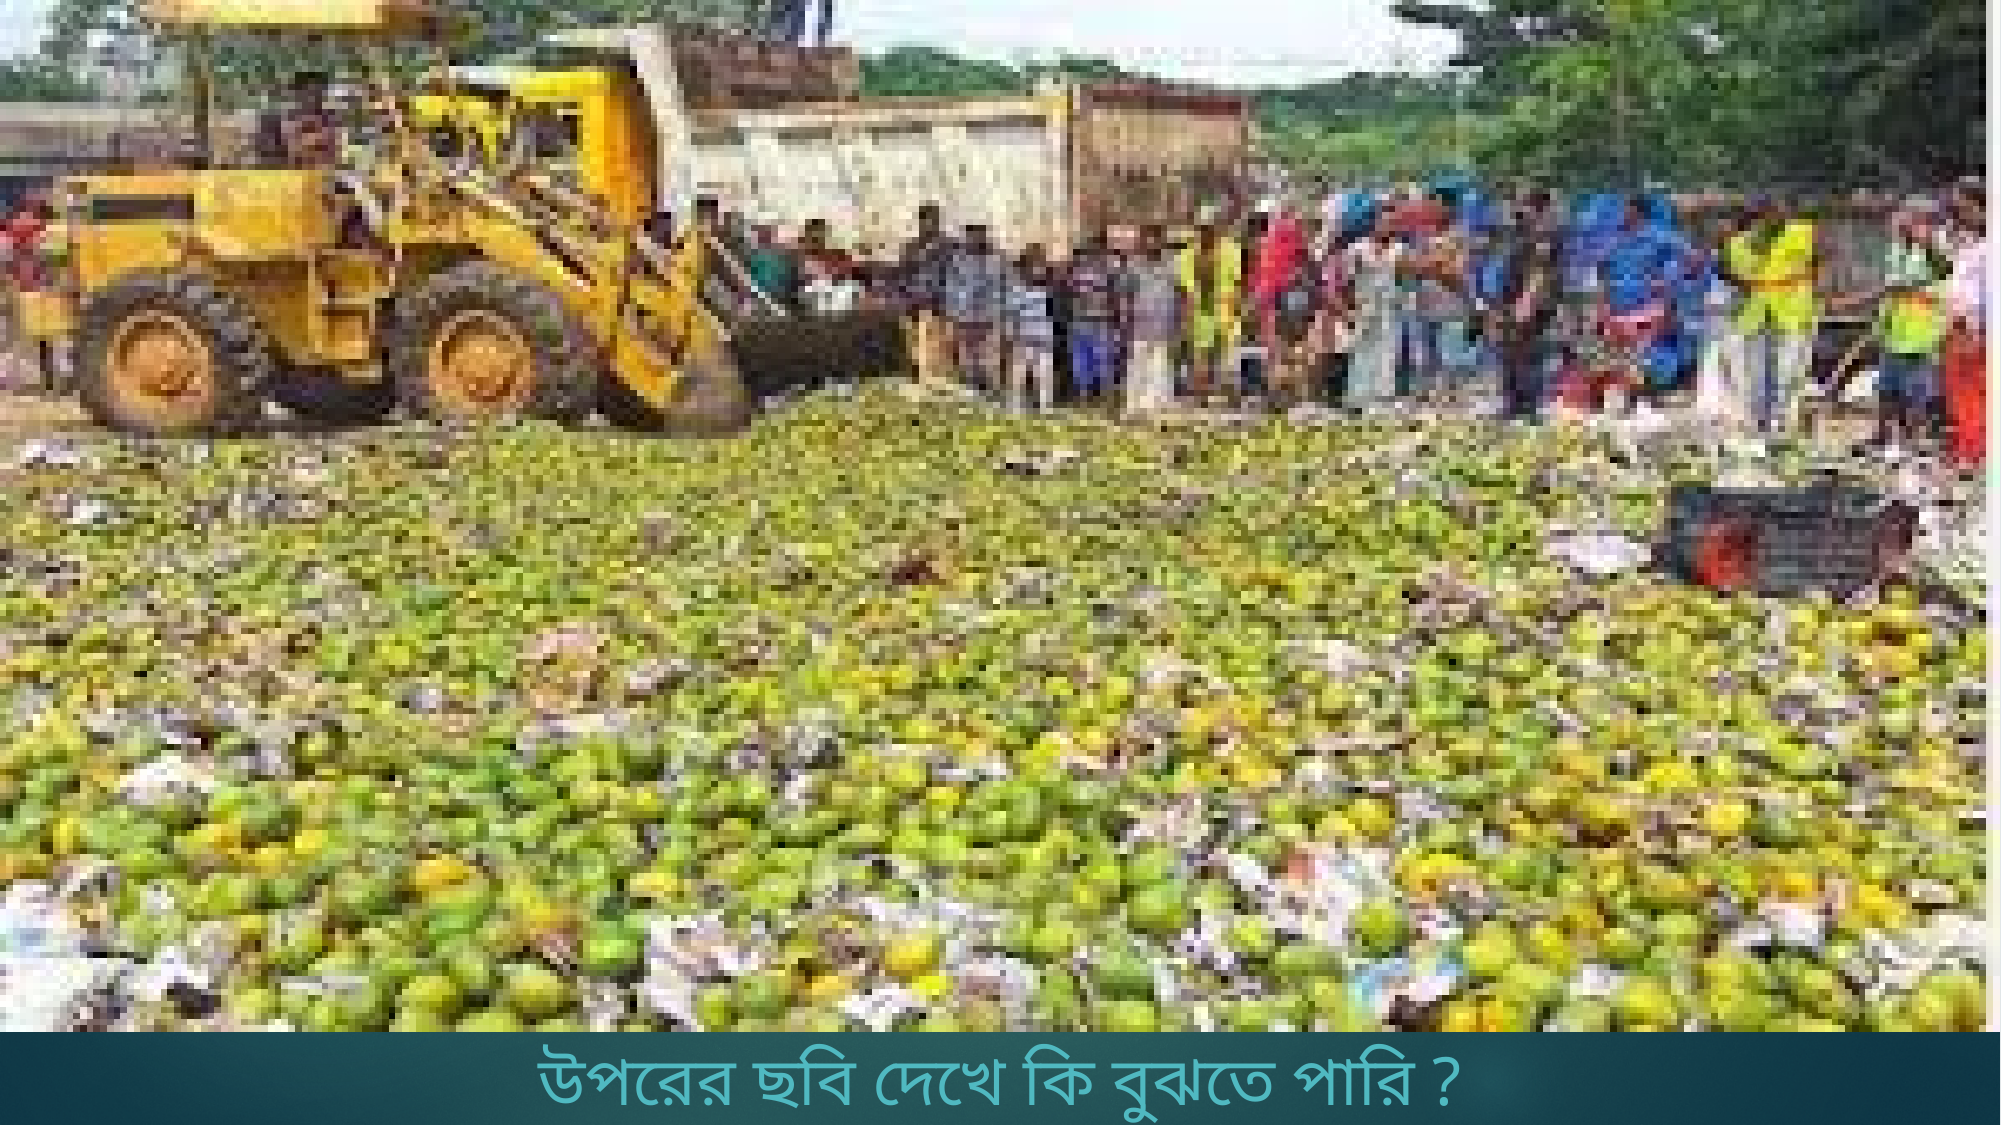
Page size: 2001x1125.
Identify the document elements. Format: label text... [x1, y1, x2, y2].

text_box উপরের ছবি দেখে কি বুঝতে পারি ? [38, 1041, 1962, 1125]
picture [0, 0, 2000, 1125]
